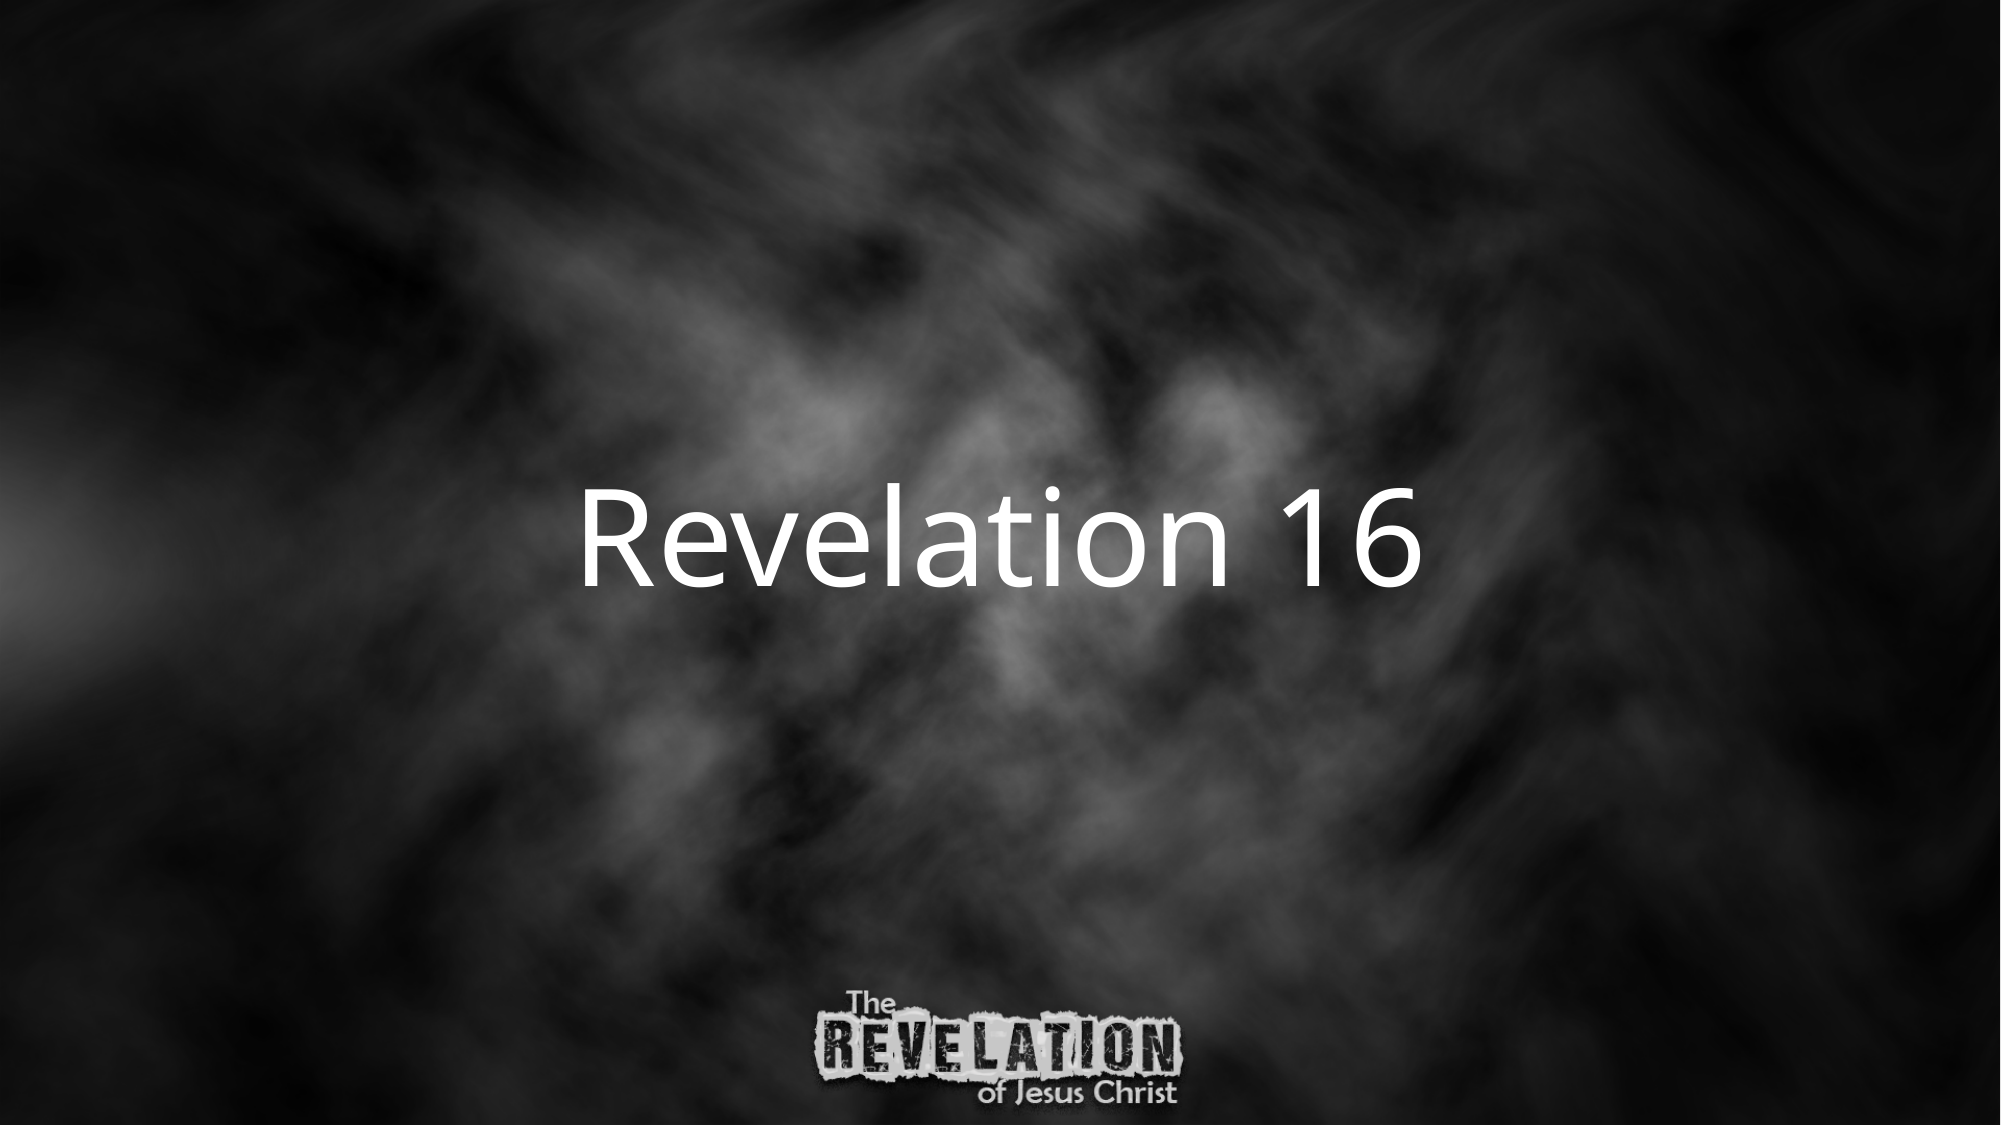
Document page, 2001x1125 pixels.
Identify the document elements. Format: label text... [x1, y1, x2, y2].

text_box Revelation 16 [59, 443, 1941, 621]
picture [0, 0, 2001, 1125]
